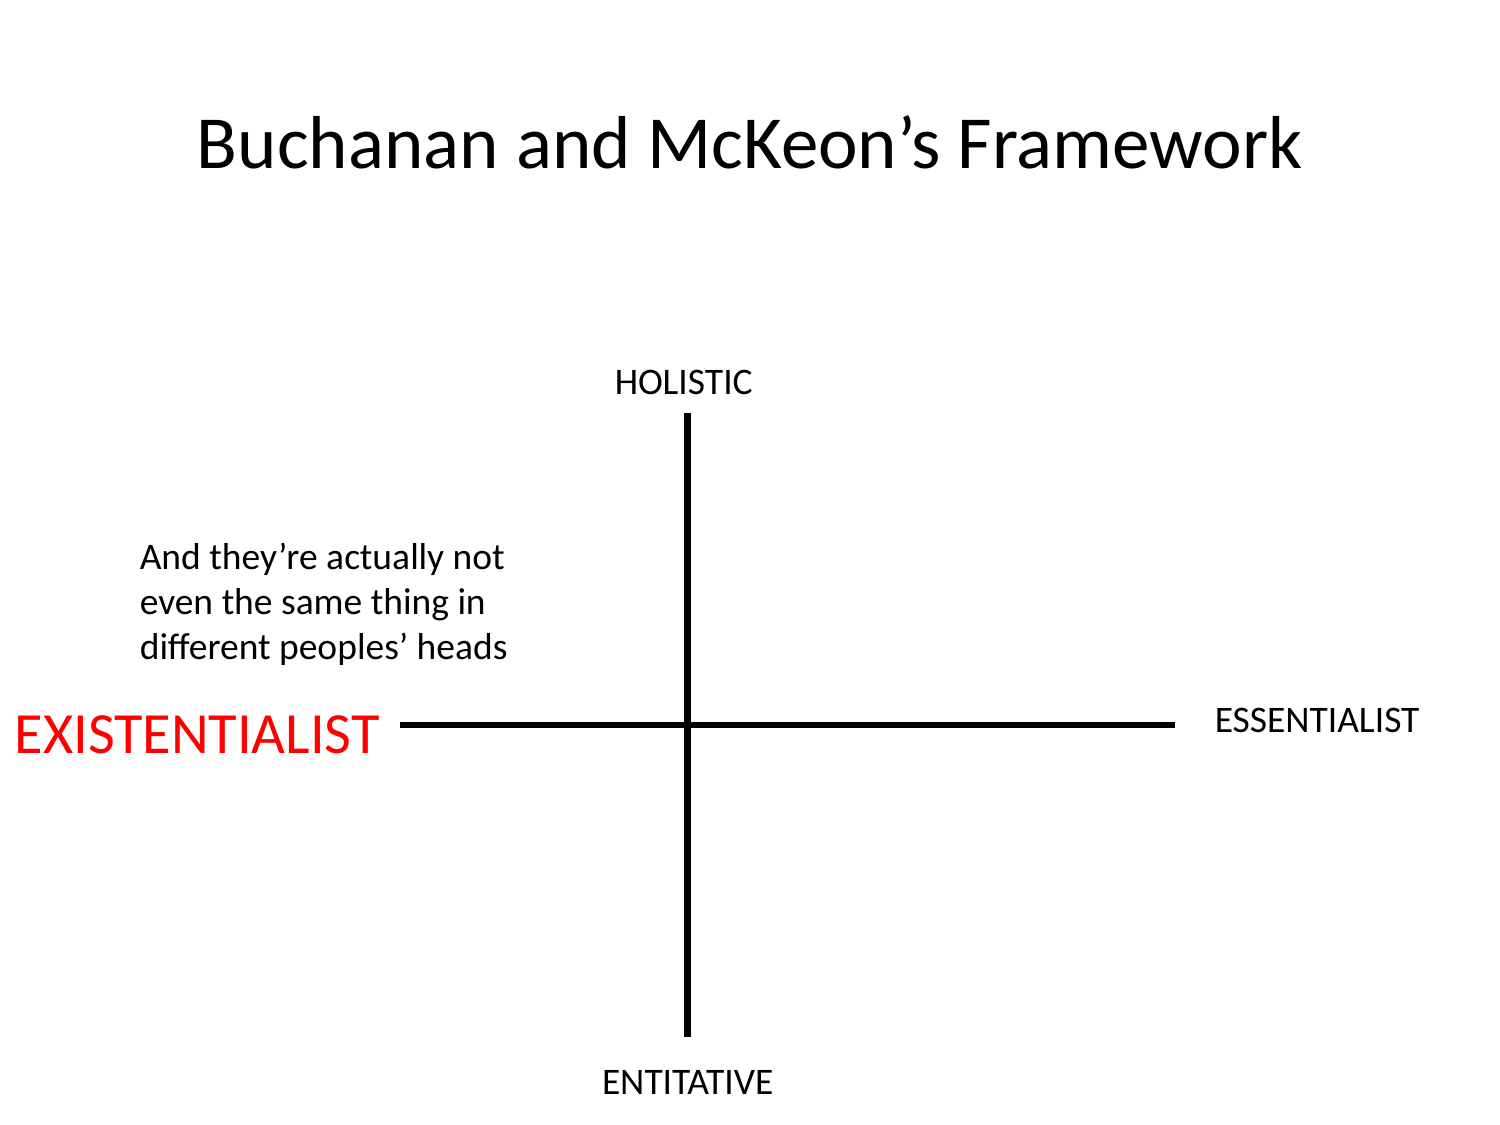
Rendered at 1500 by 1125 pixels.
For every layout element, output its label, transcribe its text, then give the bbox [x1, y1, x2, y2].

text_box ENTITATIVE [587, 1049, 800, 1110]
text_box EXISTENTIALIST [0, 687, 413, 773]
text_box ESSENTIALIST [1199, 687, 1438, 748]
text_box HOLISTIC [599, 349, 813, 410]
text_box Buchanan and McKeon’s Framework [0, 45, 1500, 233]
text_box And they’re actually not even the same thing in different peoples’ heads [124, 524, 575, 675]
